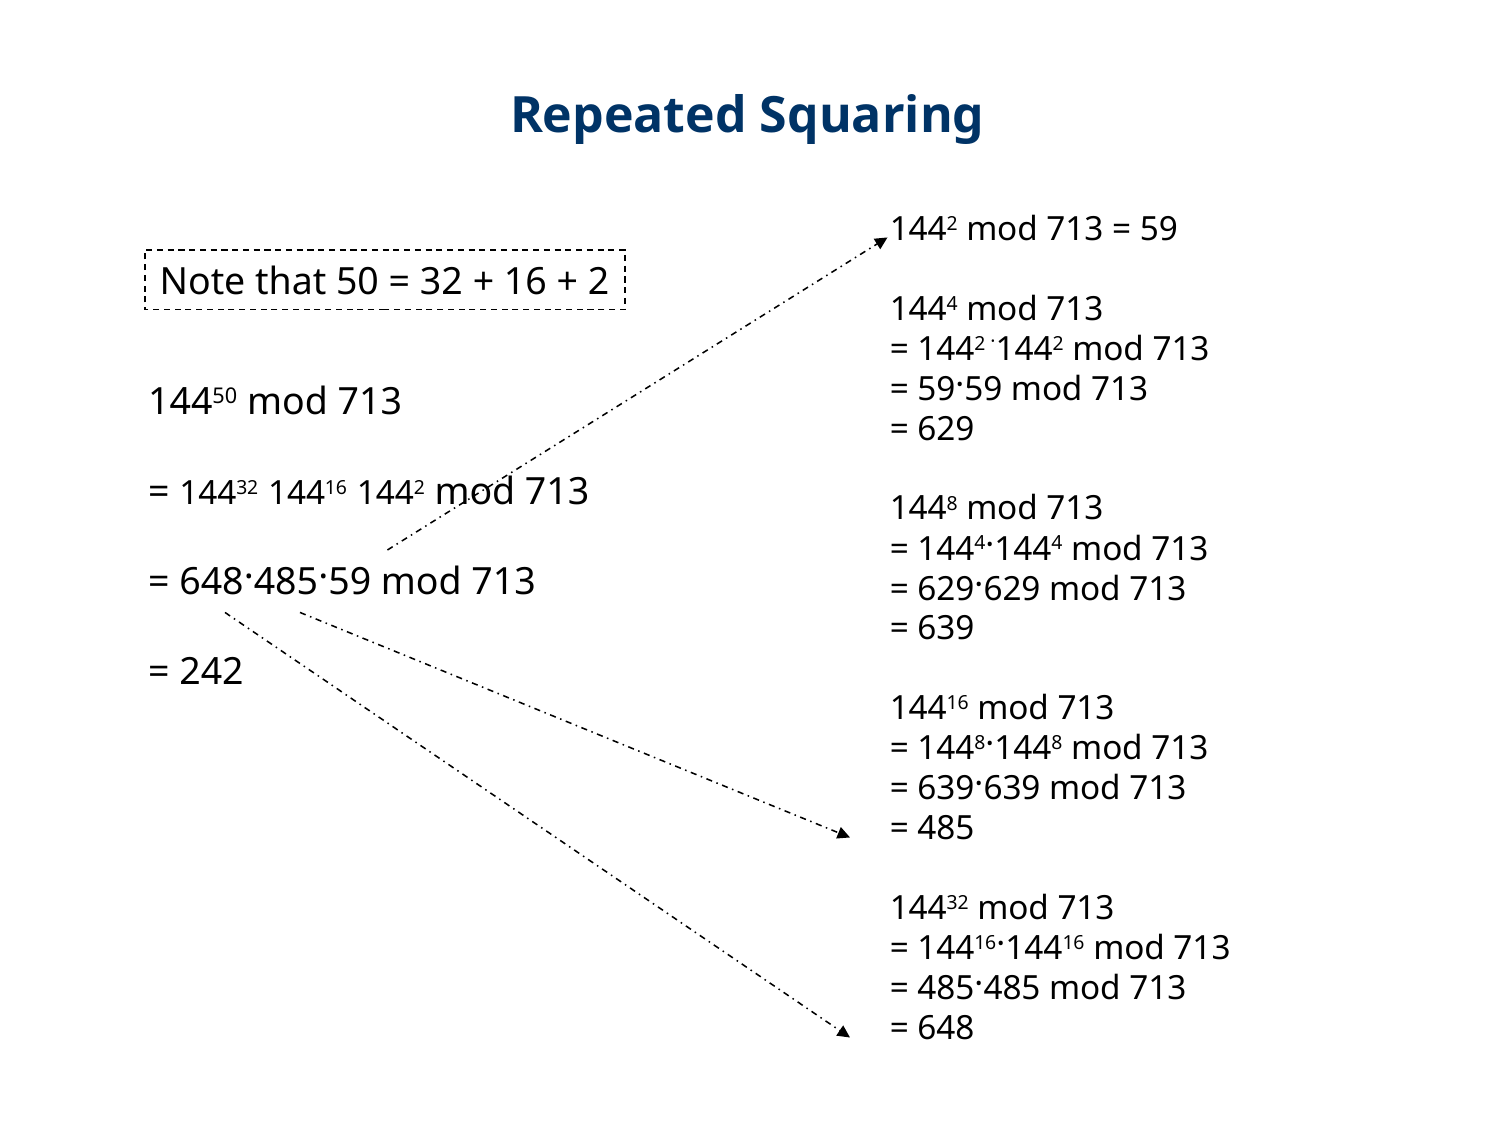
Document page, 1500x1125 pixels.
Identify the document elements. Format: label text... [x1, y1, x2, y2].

text_box [834, 827, 850, 839]
text_box Repeated Squaring [495, 74, 1000, 150]
text_box 14450 mod 713 = 14432 14416 1442 mod 713 = 648·485·59 mod 713 = 242 [133, 369, 605, 700]
text_box Note that 50 = 32 + 16 + 2 [144, 249, 625, 310]
text_box [832, 1025, 850, 1038]
text_box 1442 mod 713 = 59 1444 mod 713 = 1442 ·1442 mod 713 = 59·59 mod 713 = 629 1448 mod 713 = 1444·1444 mod 713 = 629·629 mod 713 = 639 14416 mod 713 = 1448·1448 mod 713 = 639·639 mod 713 = 485 14432 mod 713 = 14416·14416 mod 713 = 485·485 mod 713 = 648 [874, 199, 1281, 1054]
text_box [873, 237, 888, 250]
